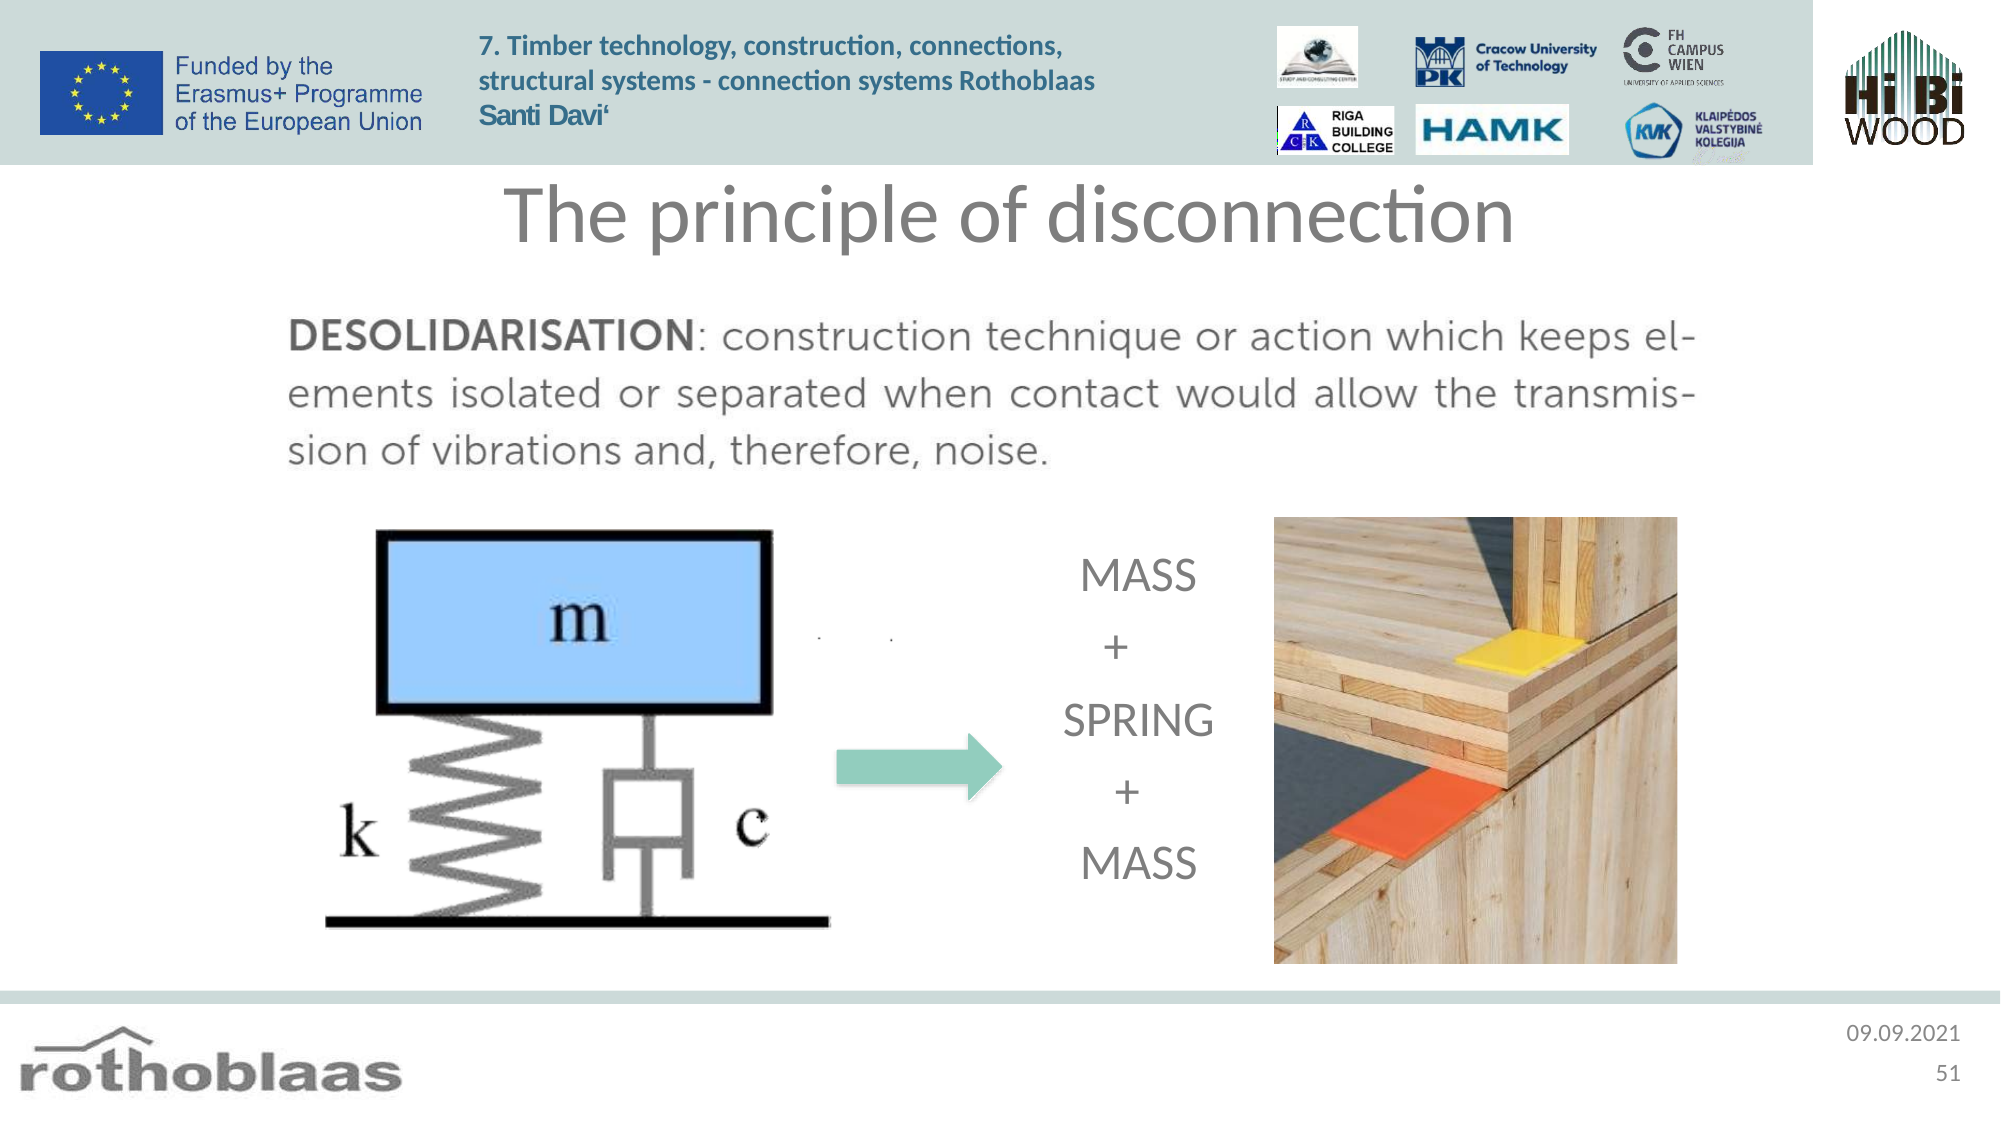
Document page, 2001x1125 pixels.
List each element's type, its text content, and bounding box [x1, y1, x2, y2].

text_box [1274, 517, 1678, 964]
text_box [287, 316, 1702, 471]
text_box MASS + SPRING + MASS [1059, 527, 1217, 890]
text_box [325, 529, 1010, 930]
picture [1844, 30, 1965, 145]
text_box 7. Timber technology, construction, connections, structural systems - connection systems Rothoblaas Santi Davi‘ [476, 24, 1103, 132]
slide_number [1843, 1021, 1967, 1125]
picture [1621, 97, 1766, 171]
picture [1415, 37, 1597, 87]
picture [1277, 106, 1395, 155]
picture [1621, 25, 1725, 87]
title The principle of disconnection [501, 156, 1524, 316]
picture [1415, 104, 1570, 155]
picture [1277, 26, 1359, 88]
picture [40, 51, 422, 135]
text_box [18, 1025, 403, 1100]
